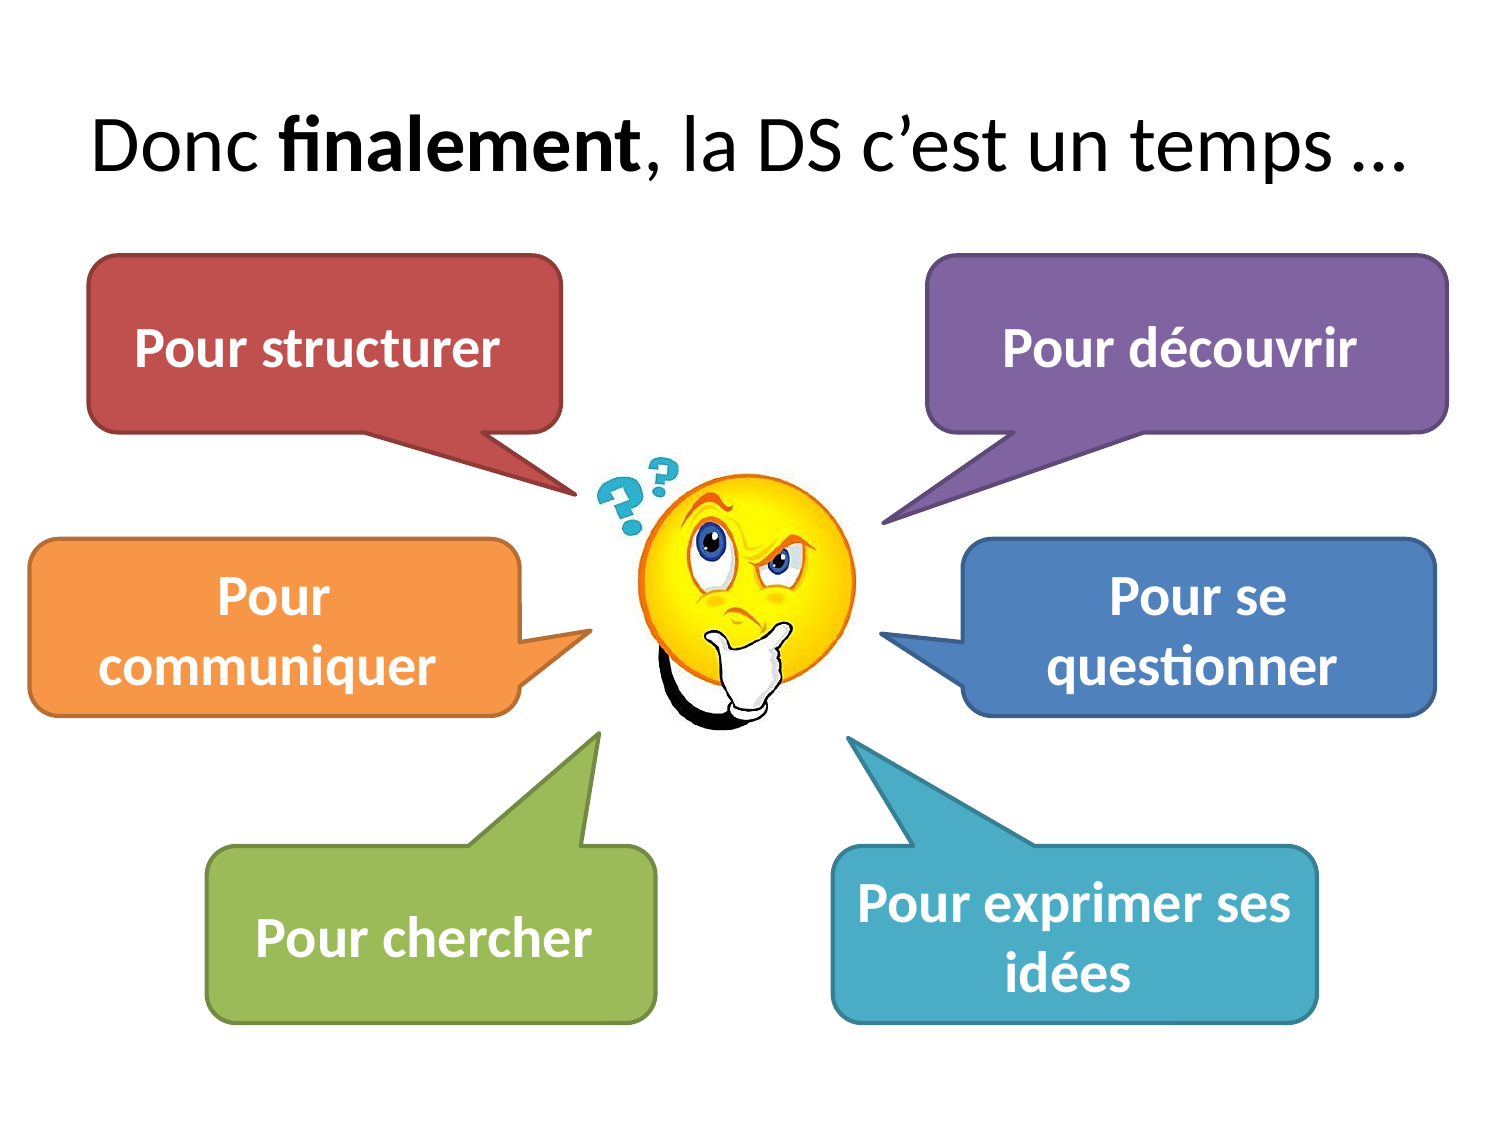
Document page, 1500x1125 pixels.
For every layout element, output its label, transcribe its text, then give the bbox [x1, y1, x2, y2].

text_box Pour chercher [204, 736, 658, 1026]
text_box Pour exprimer ses idées [830, 739, 1320, 1026]
picture [596, 455, 857, 731]
title Donc finalement, la DS c’est un temps … [75, 45, 1425, 233]
text_box Pour communiquer [27, 536, 591, 719]
text_box Pour se questionner [879, 536, 1438, 719]
text_box Pour découvrir [881, 253, 1450, 526]
text_box Pour structurer [86, 253, 578, 497]
